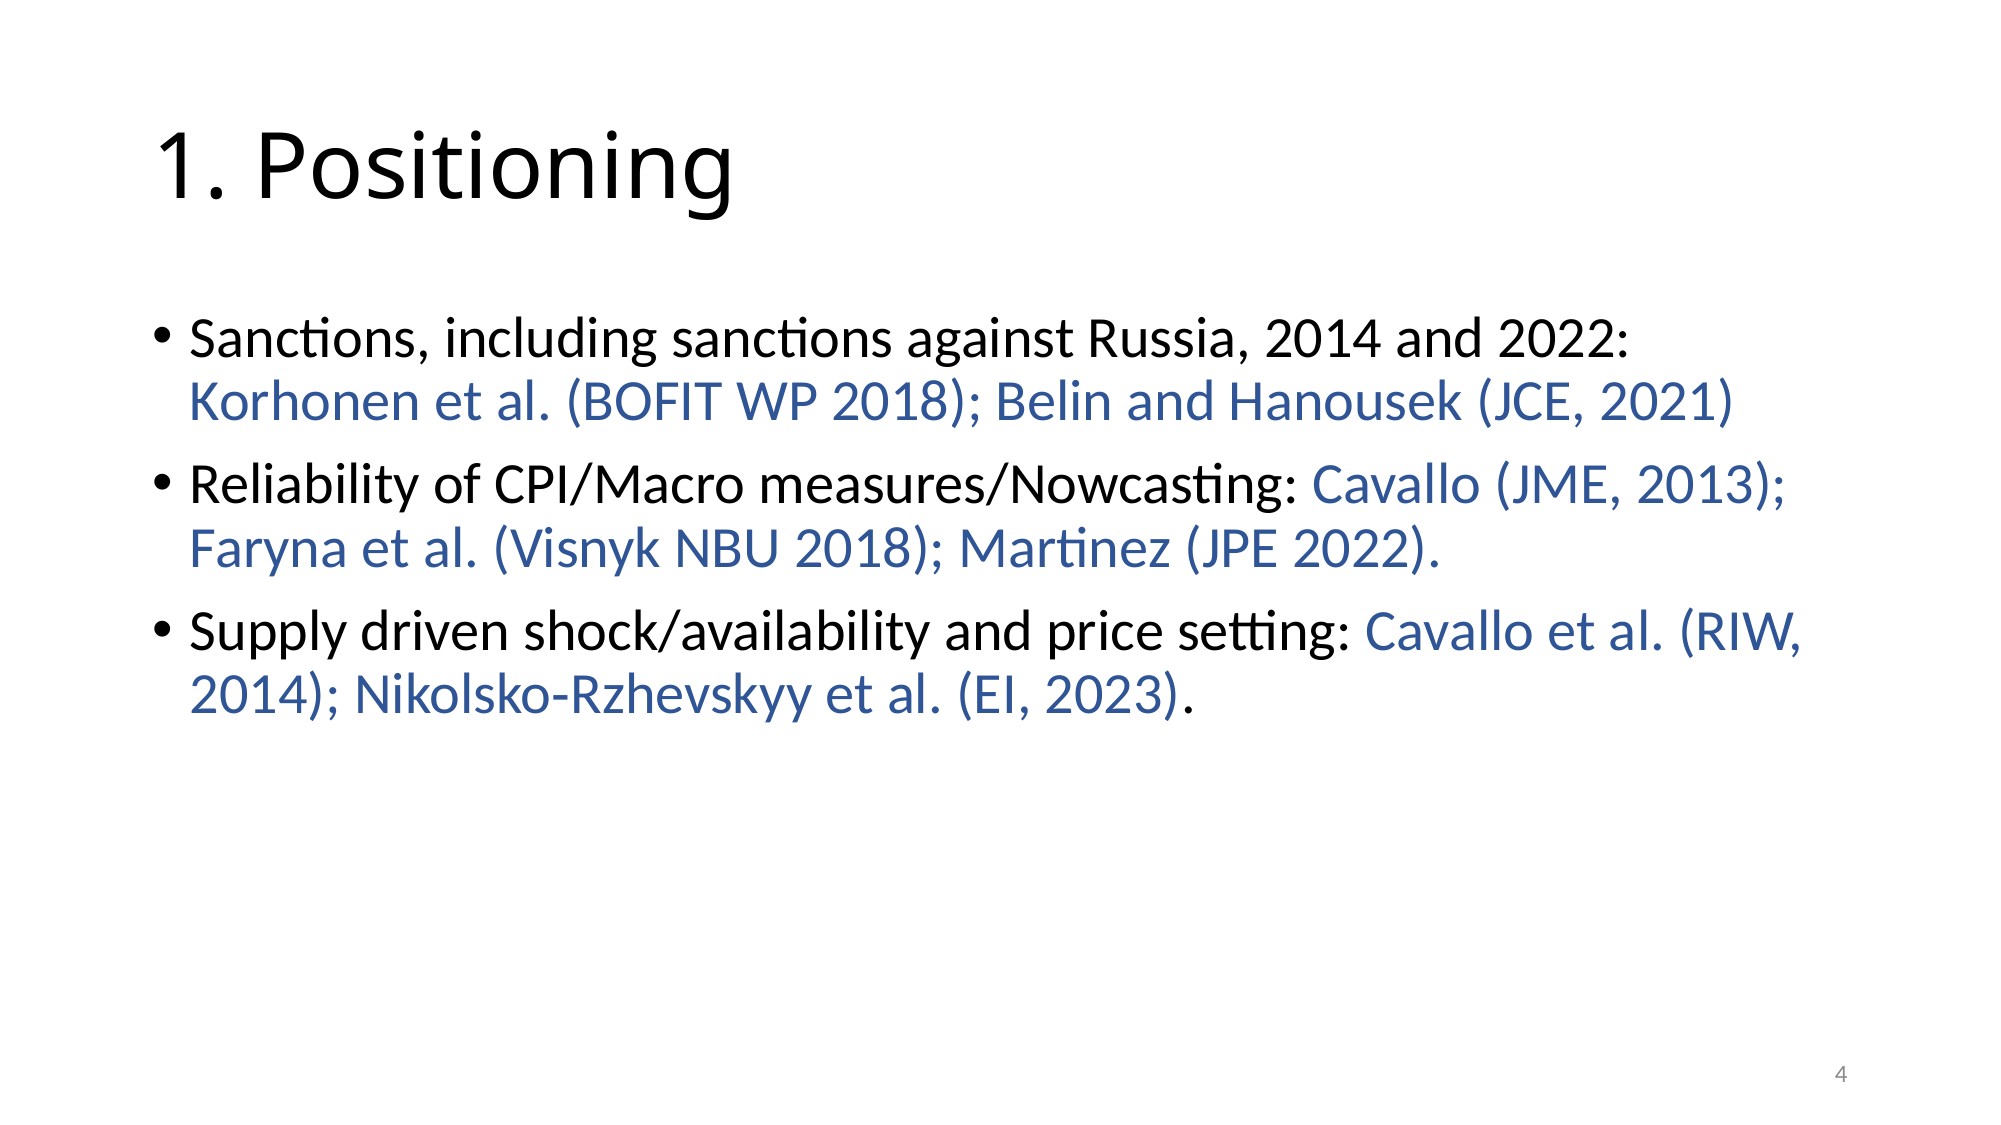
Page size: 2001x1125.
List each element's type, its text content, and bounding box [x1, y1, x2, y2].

title 1. Positioning [137, 59, 1863, 278]
slide_number 4 [1412, 1042, 1863, 1103]
list Sanctions, including sanctions against Russia, 2014 and 2022: Korhonen et al. (BOFIT WP 2018); Belin and Hanousek (JCE, 2021) Reliability of CPI/Macro measures/Nowcasting: Cavallo (JME, 2013); Faryna et al. (Visnyk NBU 2018); Martinez (JPE 2022). Supply driven shock/availability and price setting: Cavallo et al. (RIW, 2014); Nikolsko‐Rzhevskyy et al. (EI, 2023). [137, 299, 1863, 1014]
